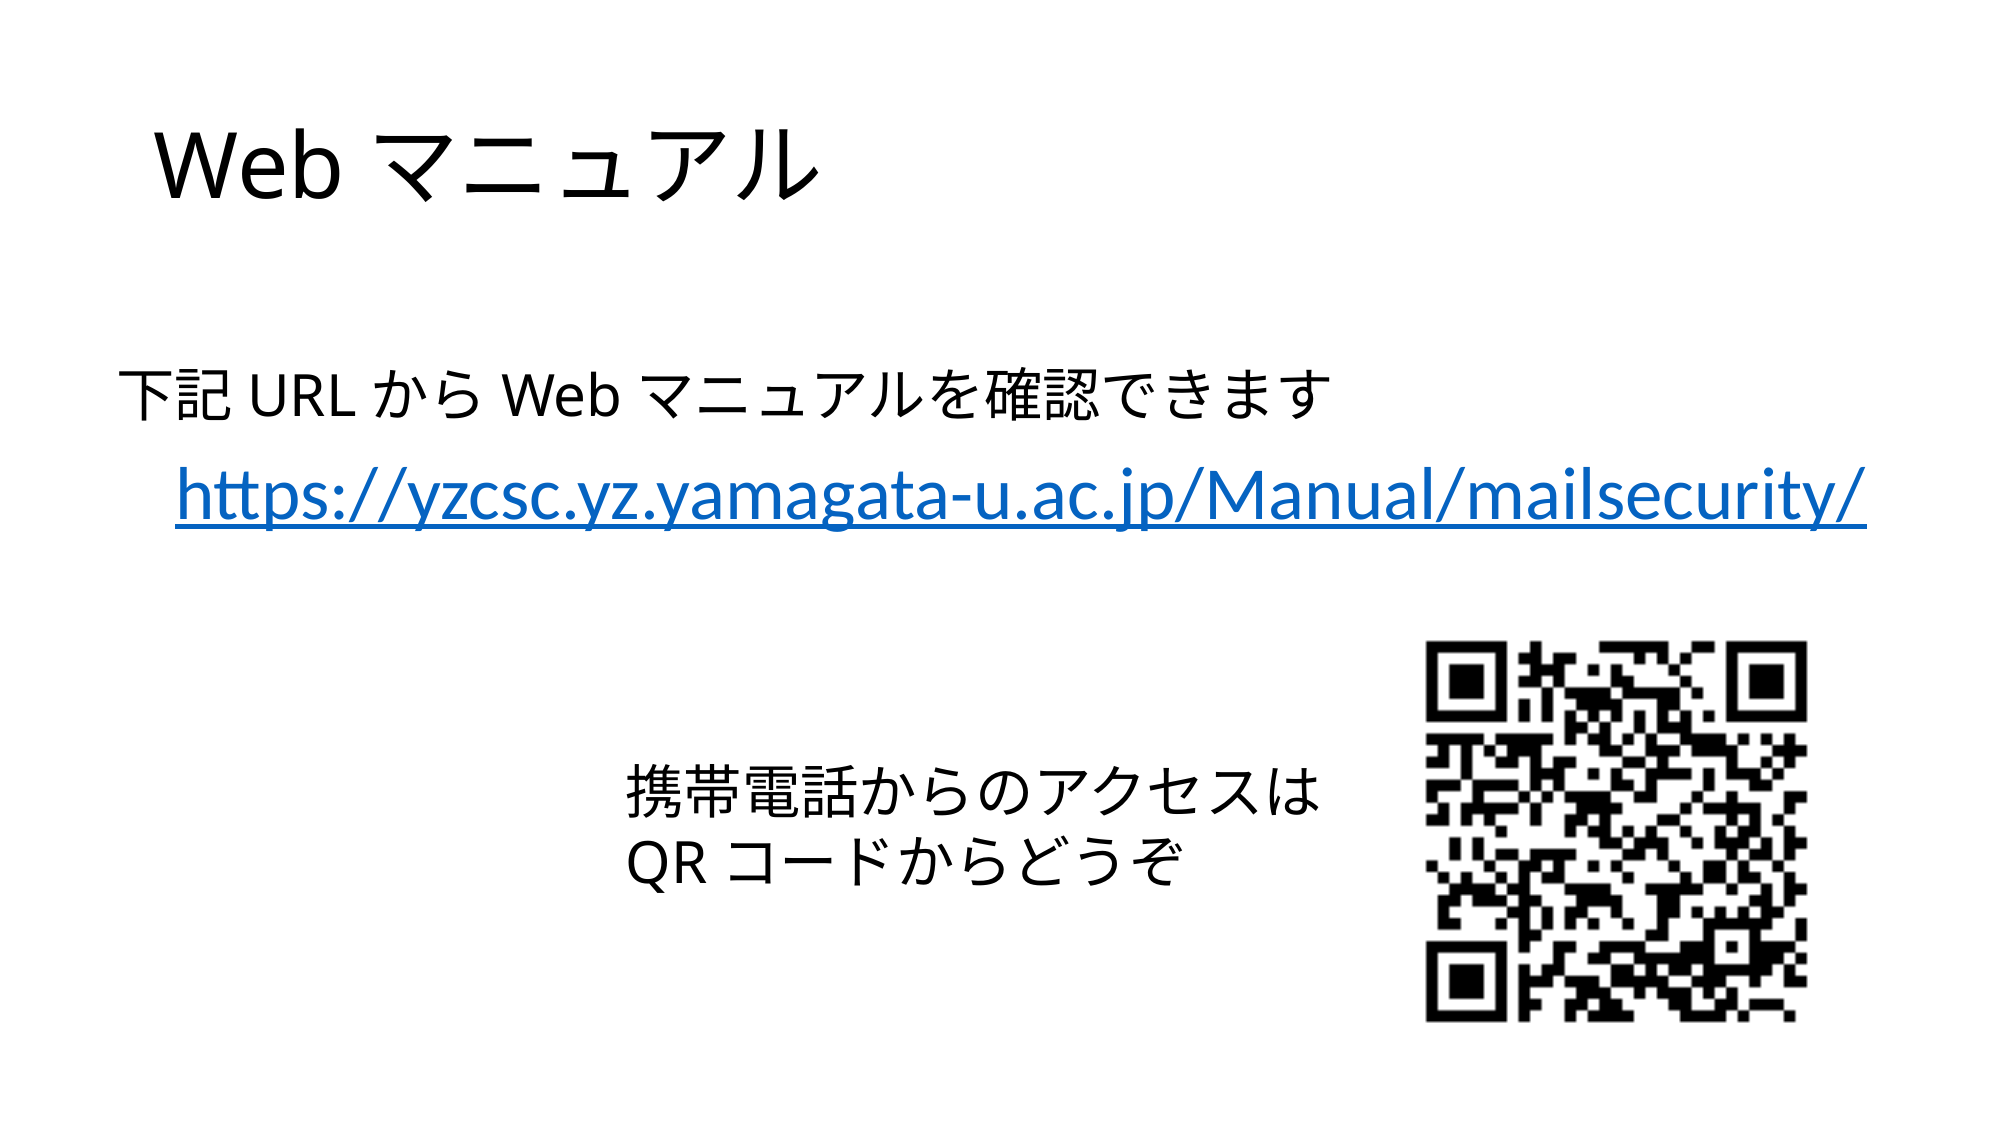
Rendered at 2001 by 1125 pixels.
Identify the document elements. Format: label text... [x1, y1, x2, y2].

picture [1381, 596, 1854, 1069]
text_box 携帯電話からのアクセスはQRコードからどうぞ [610, 747, 1381, 903]
title Webマニュアル [138, 60, 1864, 278]
text_box 下記URLからWebマニュアルを確認できます [102, 351, 1360, 436]
text_box https://yzcsc.yz.yamagata-u.ac.jp/Manual/mailsecurity/ [160, 436, 1916, 542]
